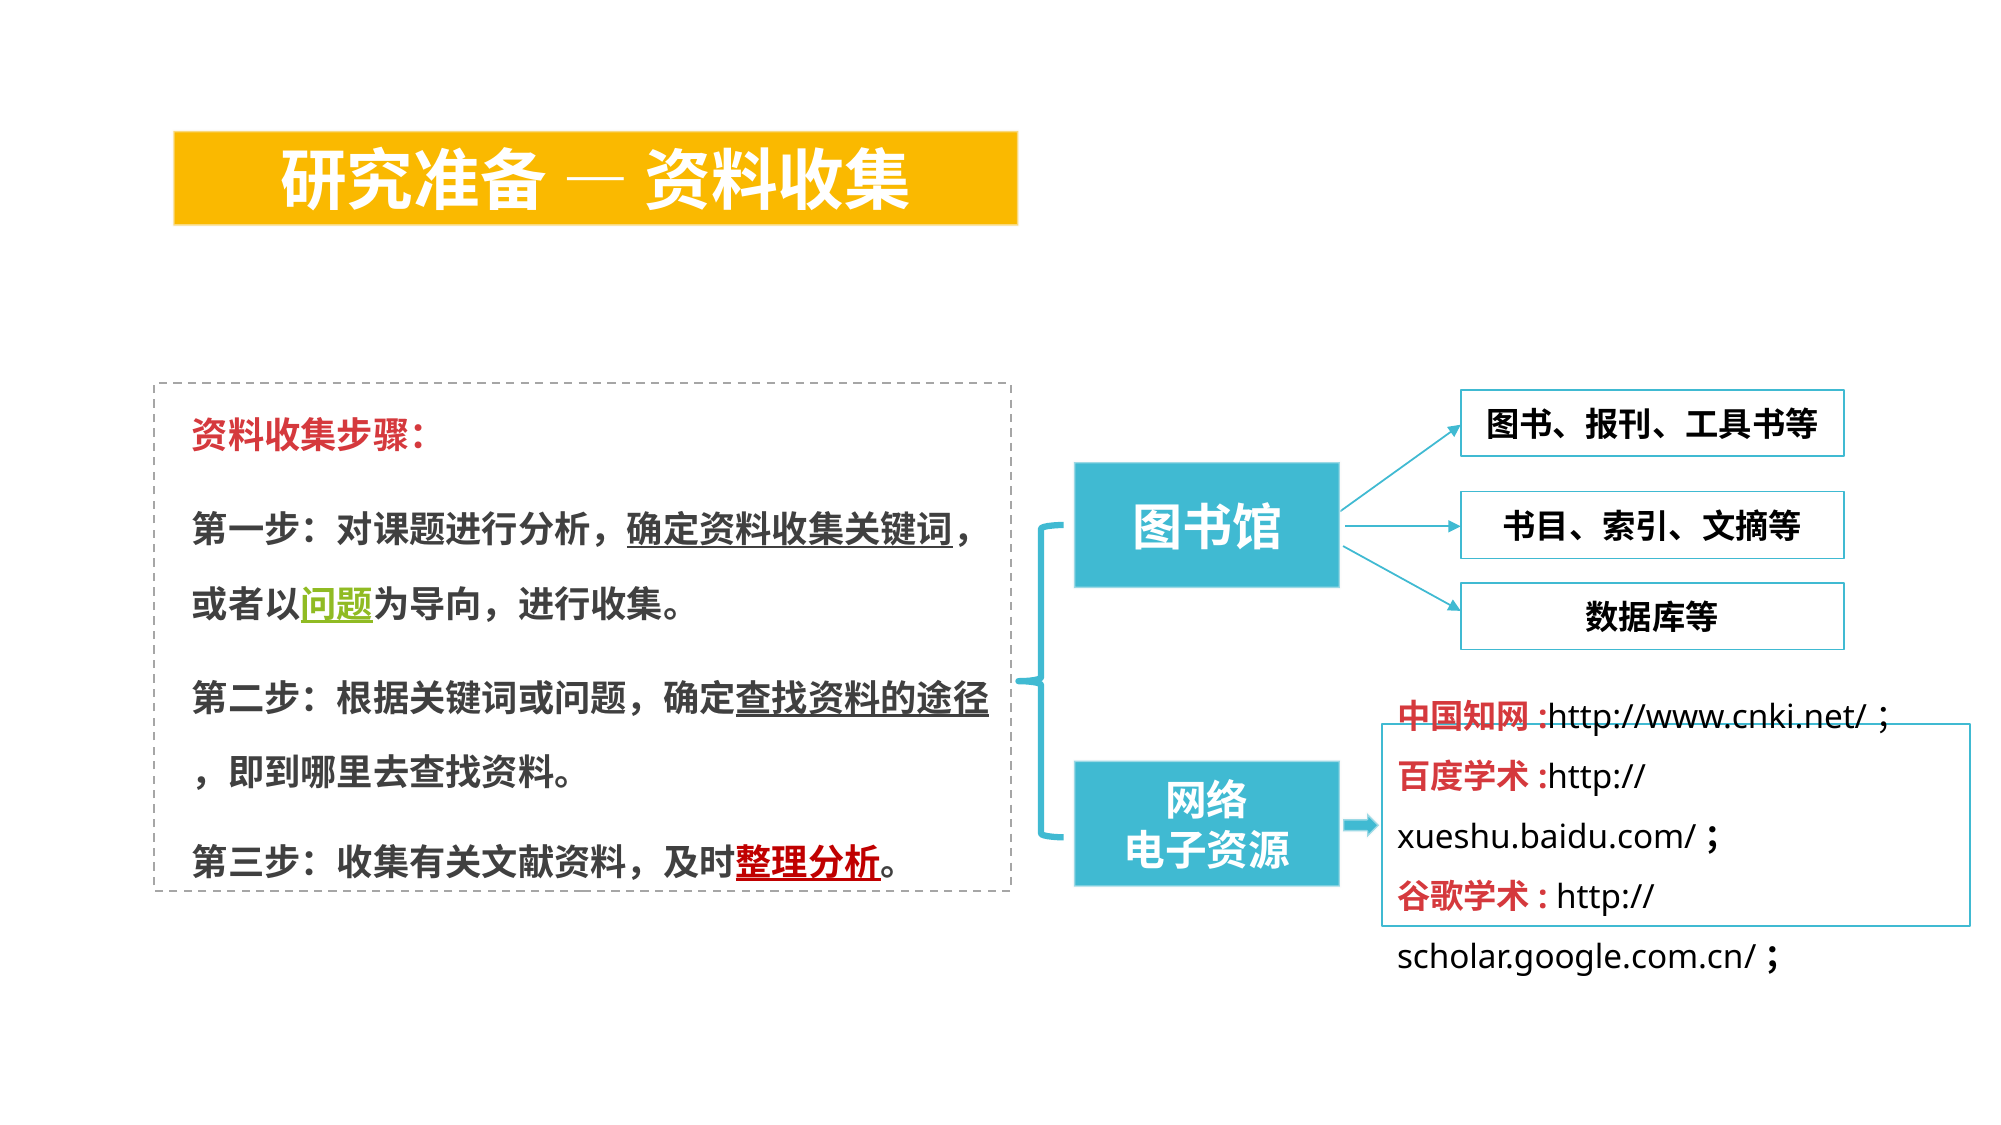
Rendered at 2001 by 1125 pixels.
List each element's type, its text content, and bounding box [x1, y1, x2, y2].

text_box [1339, 389, 1844, 650]
text_box 资料收集步骤： 第一步：对课题进行分析，确定资料收集关键词，或者以问题为导向，进行收集。 第二步：根据关键词或问题，确定查找资料的途径，即到哪里去查找资料。 第三步：收集有关文献资料，及时整理分析。 [154, 383, 1011, 891]
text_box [1342, 723, 1971, 927]
text_box 研究准备 — 资料收集 [172, 129, 1020, 227]
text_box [1018, 461, 1341, 888]
